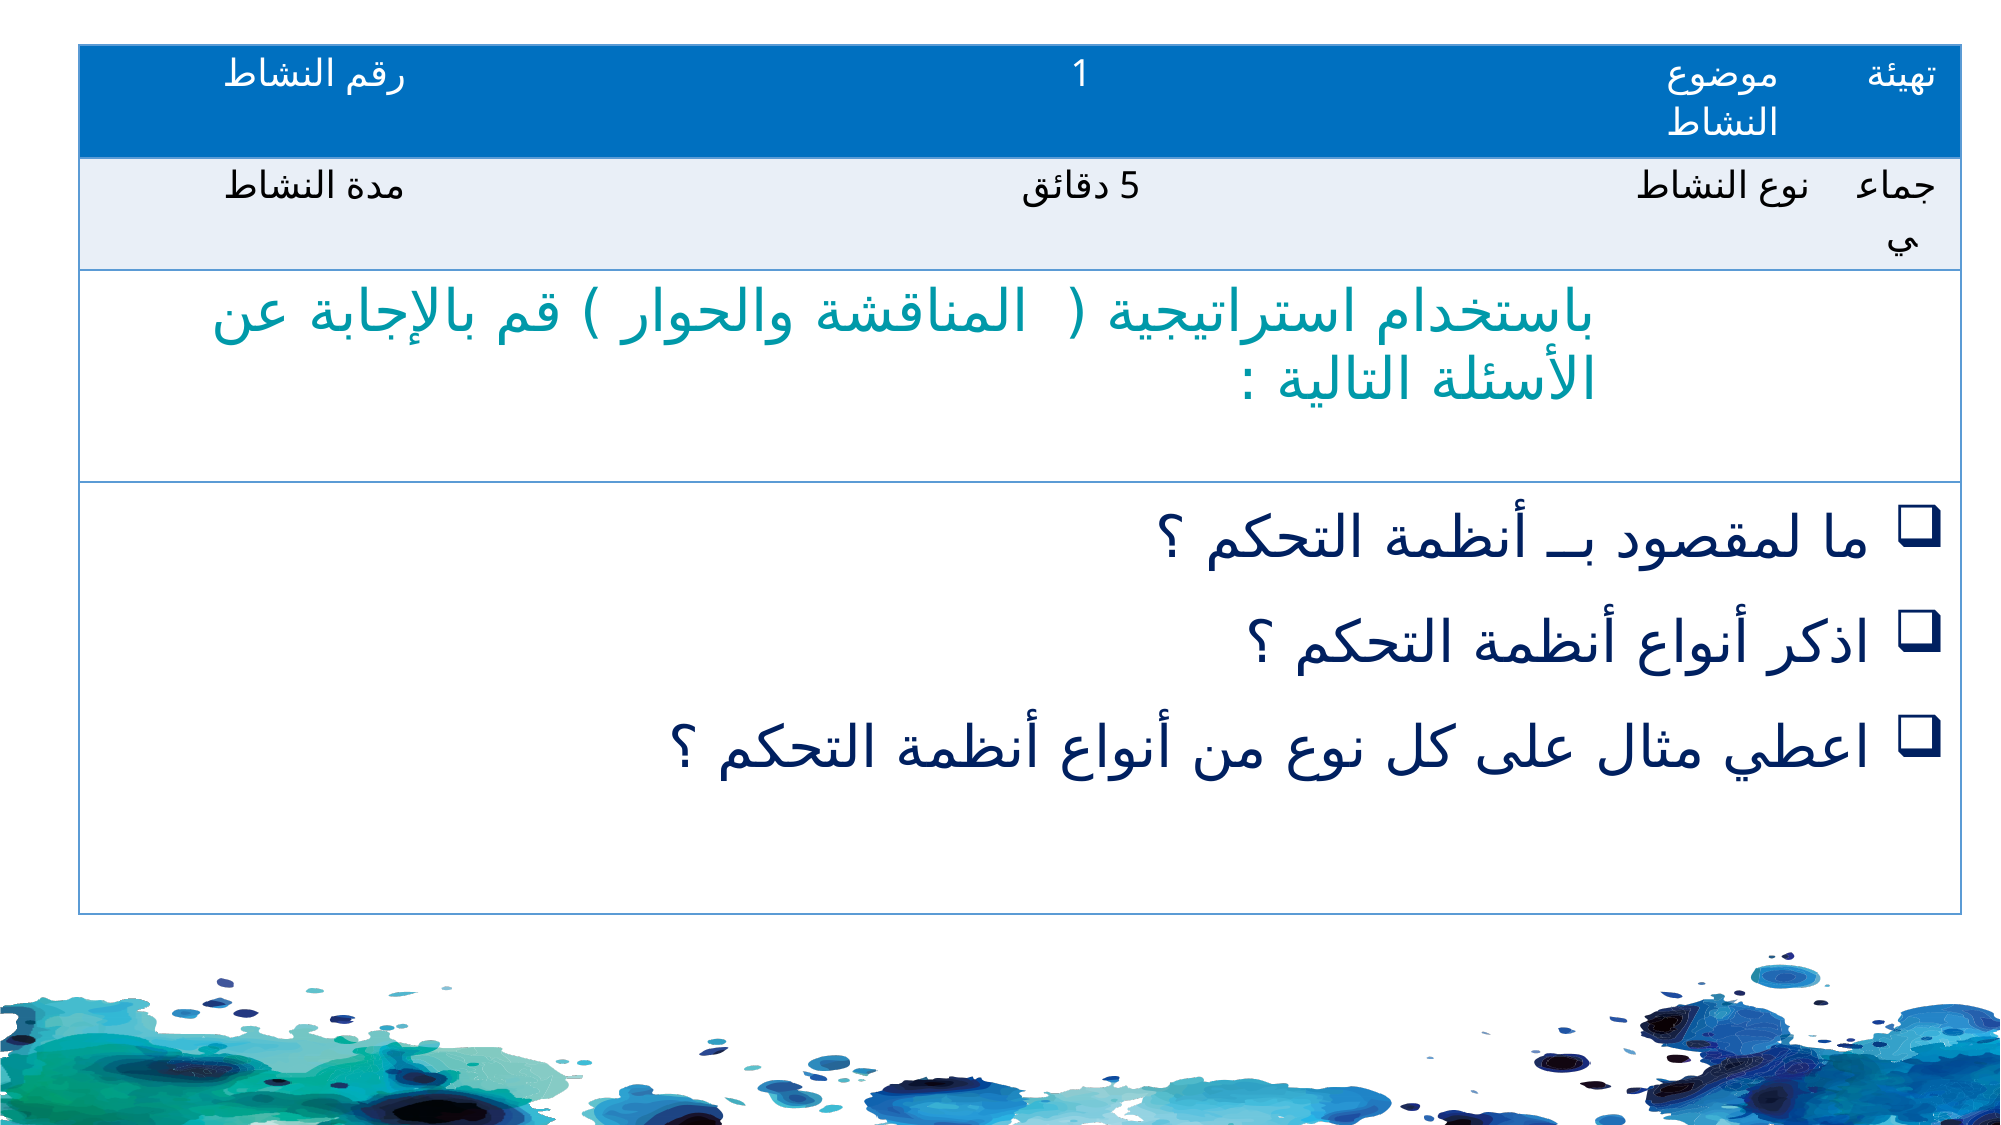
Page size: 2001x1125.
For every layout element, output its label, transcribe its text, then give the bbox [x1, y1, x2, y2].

table_header رقم النشاط [80, 46, 550, 157]
table_cell 5 دقائق [550, 159, 1612, 269]
picture [1880, 1116, 1901, 1125]
table_cell مدة النشاط [80, 159, 550, 269]
text_box ما لمقصود بــ أنظمة التحكم ؟ اذكر أنواع أنظمة التحكم ؟ اعطي مثال على كل نوع من أنواع أنظمة التحكم ؟ [78, 483, 1962, 915]
table_header موضوع النشاط [1612, 46, 1833, 157]
table_cell جماعي [1833, 159, 1960, 269]
table_cell باستخدام استراتيجية ( المناقشة والحوار ) قم بالإجابة عن الأسئلة التالية : [80, 271, 1612, 481]
table_header تهيئة [1833, 46, 1960, 157]
picture [0, 939, 2000, 1125]
table_header 1 [550, 46, 1612, 157]
table_cell نوع النشاط [1612, 159, 1833, 269]
table_cell [1612, 271, 1960, 481]
